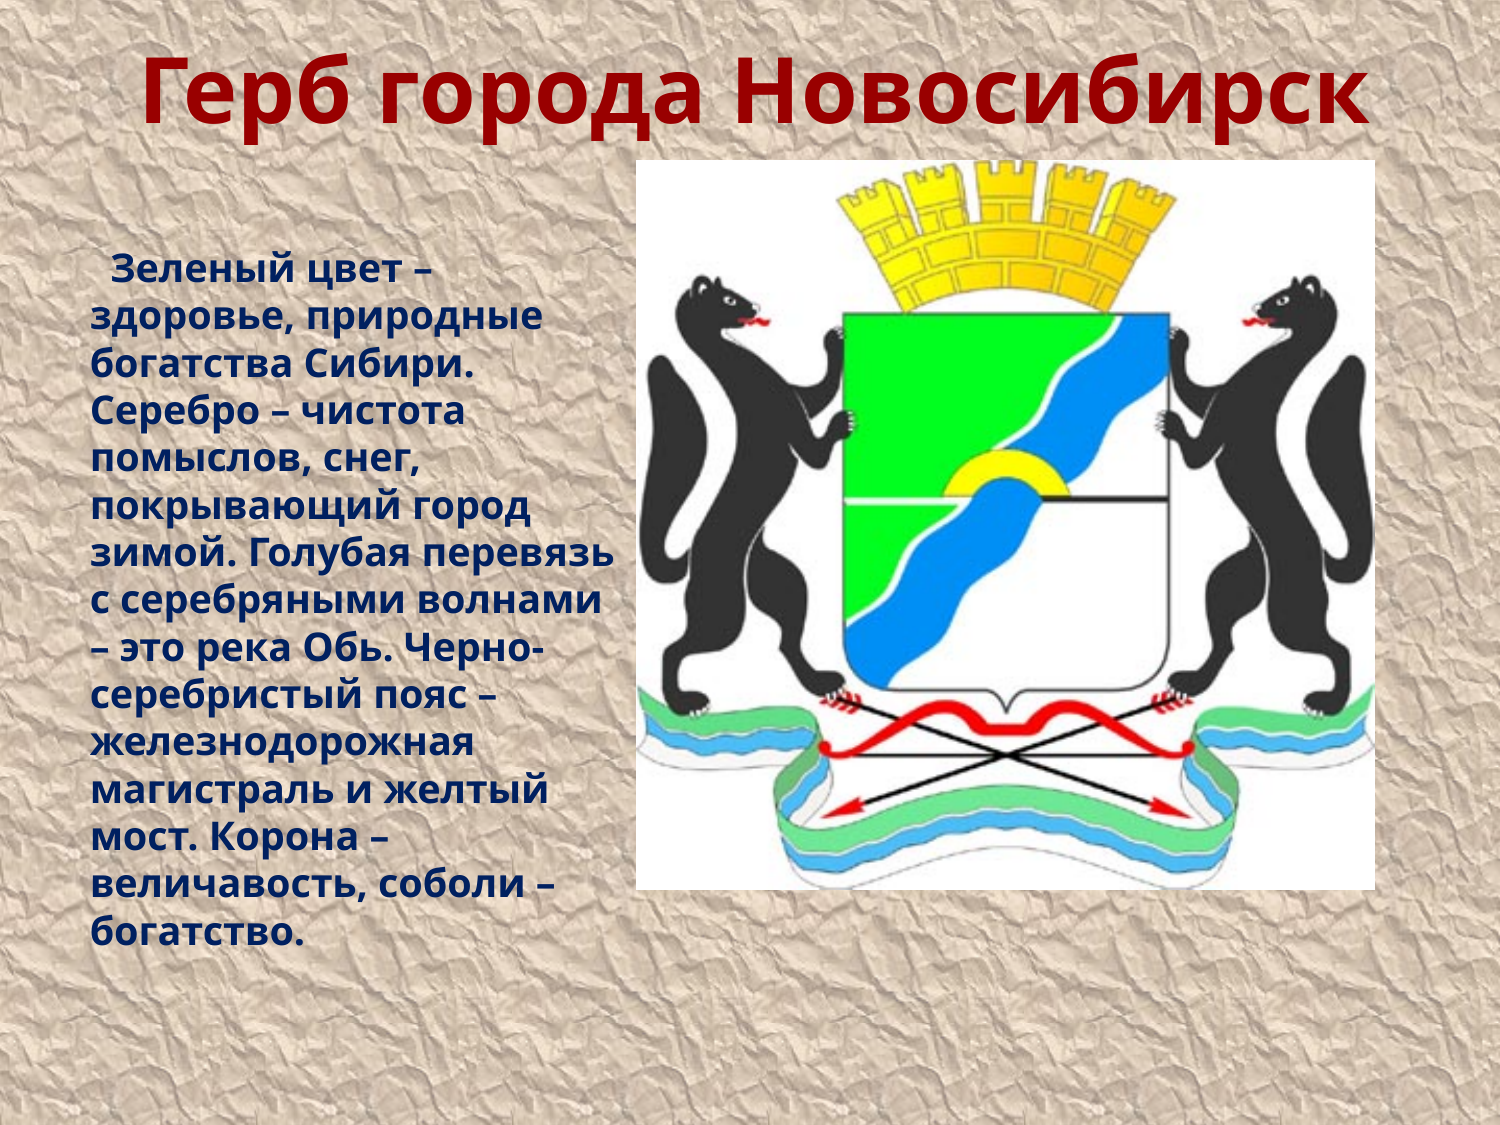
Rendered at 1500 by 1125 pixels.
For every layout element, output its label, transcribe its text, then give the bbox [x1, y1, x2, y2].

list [636, 160, 1375, 890]
list Зеленый цвет – здоровье, природные богатства Сибири. Серебро – чистота помыслов, снег, покрывающий город зимой. Голубая перевязь с серебряными волнами – это река Обь. Черно-серебристый пояс – железнодорожная магистраль и желтый мост. Корона – величавость, соболи – богатство. [75, 235, 632, 1005]
title Герб города Новосибирск [75, 44, 1436, 149]
